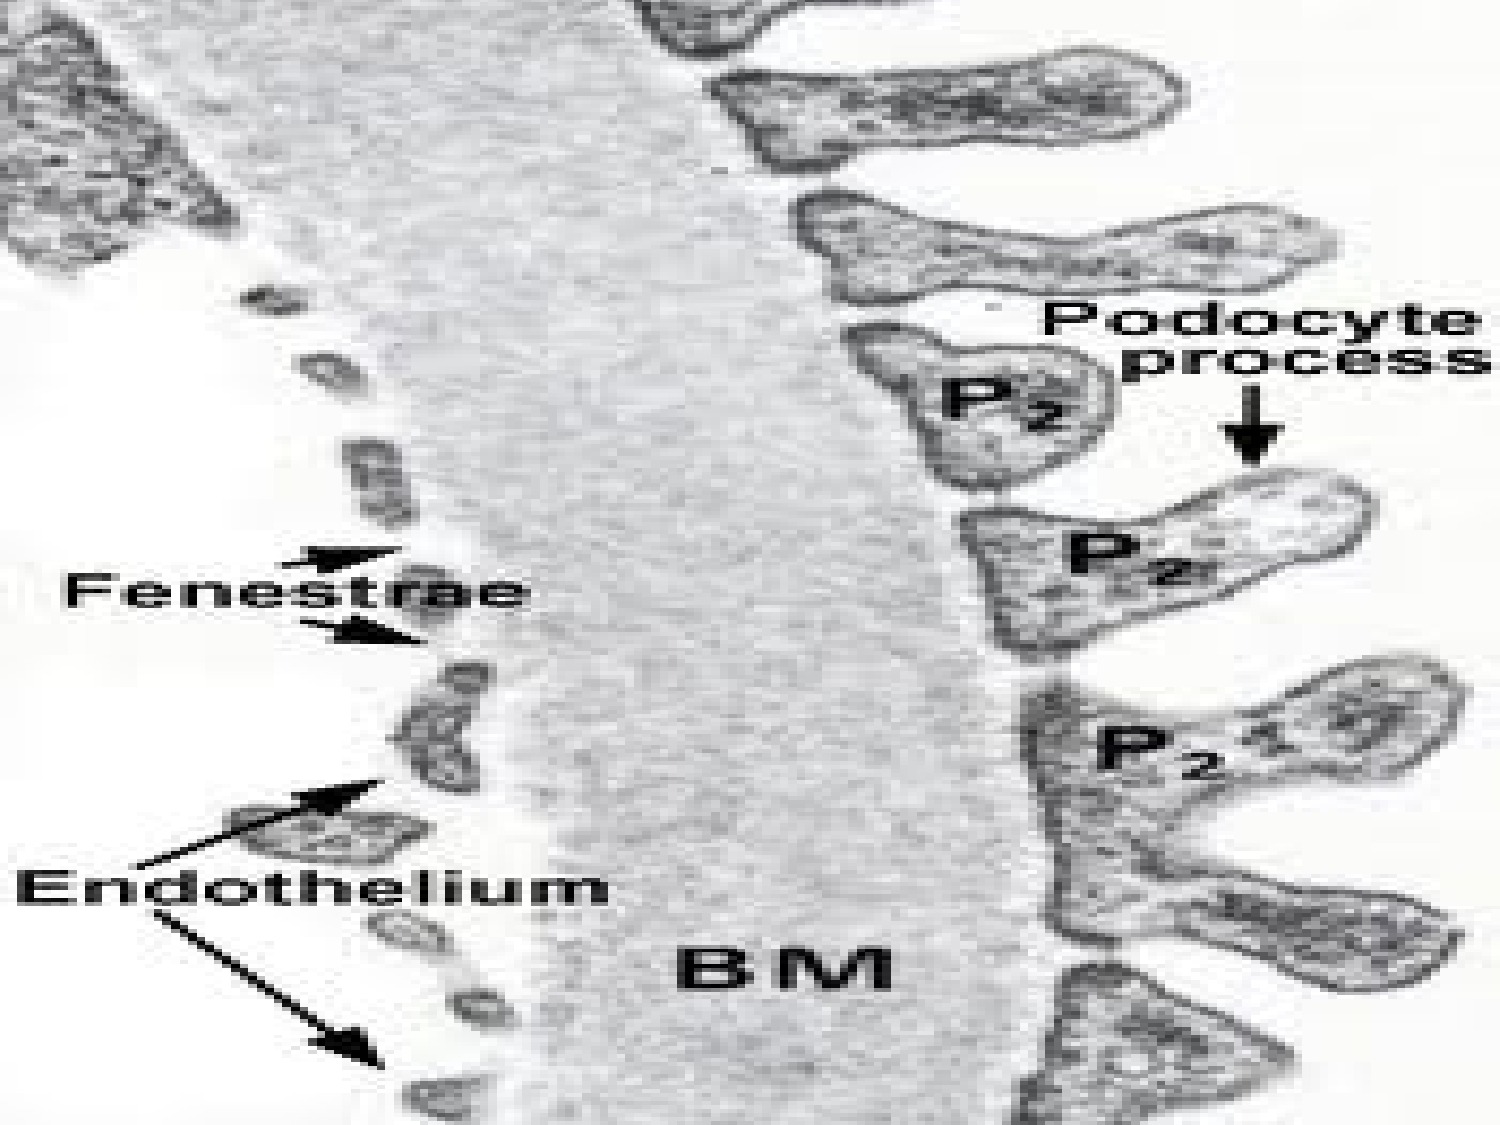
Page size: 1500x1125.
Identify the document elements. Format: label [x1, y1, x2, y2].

list [0, 0, 1500, 1125]
